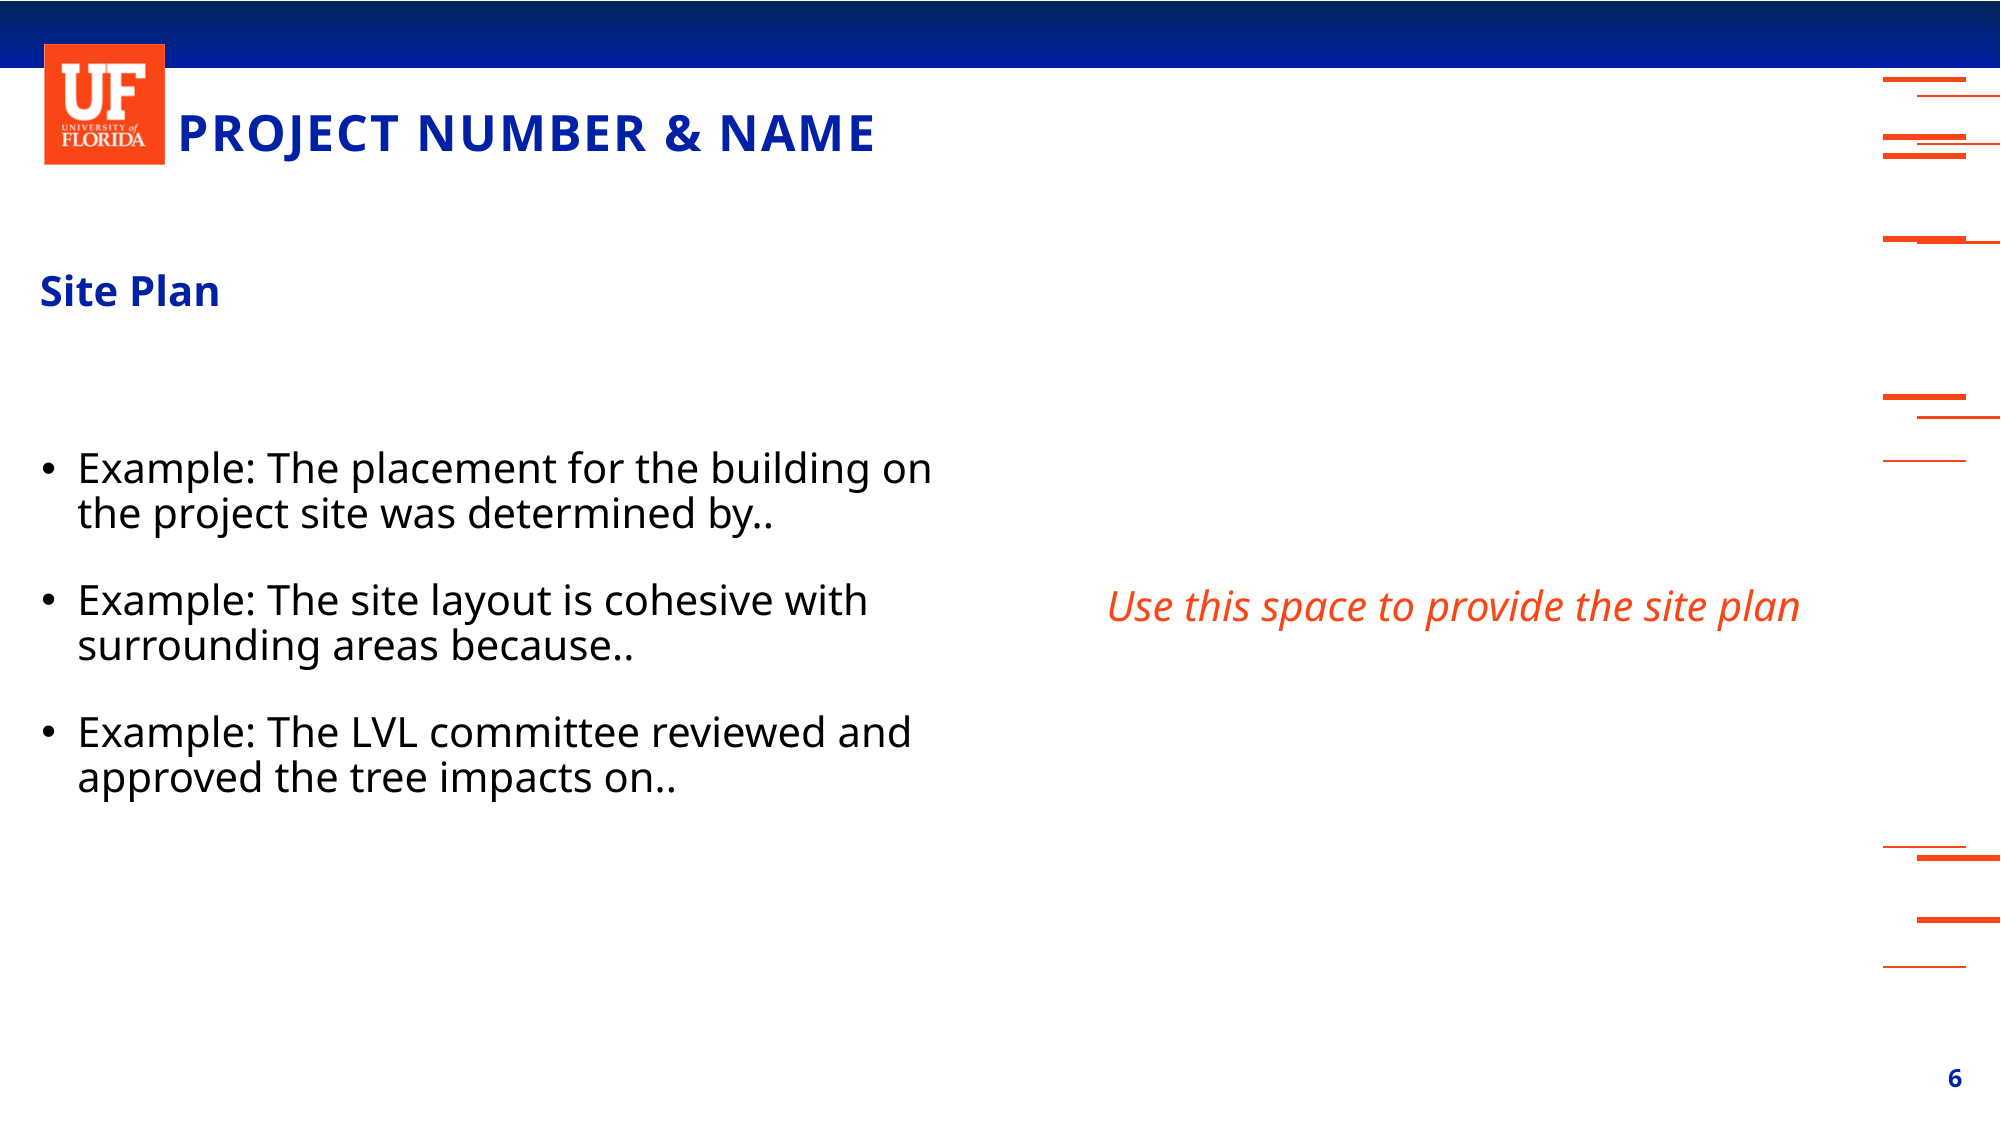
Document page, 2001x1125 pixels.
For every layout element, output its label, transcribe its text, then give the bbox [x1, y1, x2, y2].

picture [44, 44, 165, 165]
title PROJECT NUMBER & NAME [177, 45, 1933, 162]
list Example: The placement for the building on the project site was determined by.. Example: The site layout is cohesive with surrounding areas because.. Example: The LVL committee reviewed and approved the tree impacts on.. [39, 447, 996, 1083]
list Use this space to provide the site plan [1000, 270, 1906, 1082]
list Site Plan [39, 270, 996, 339]
